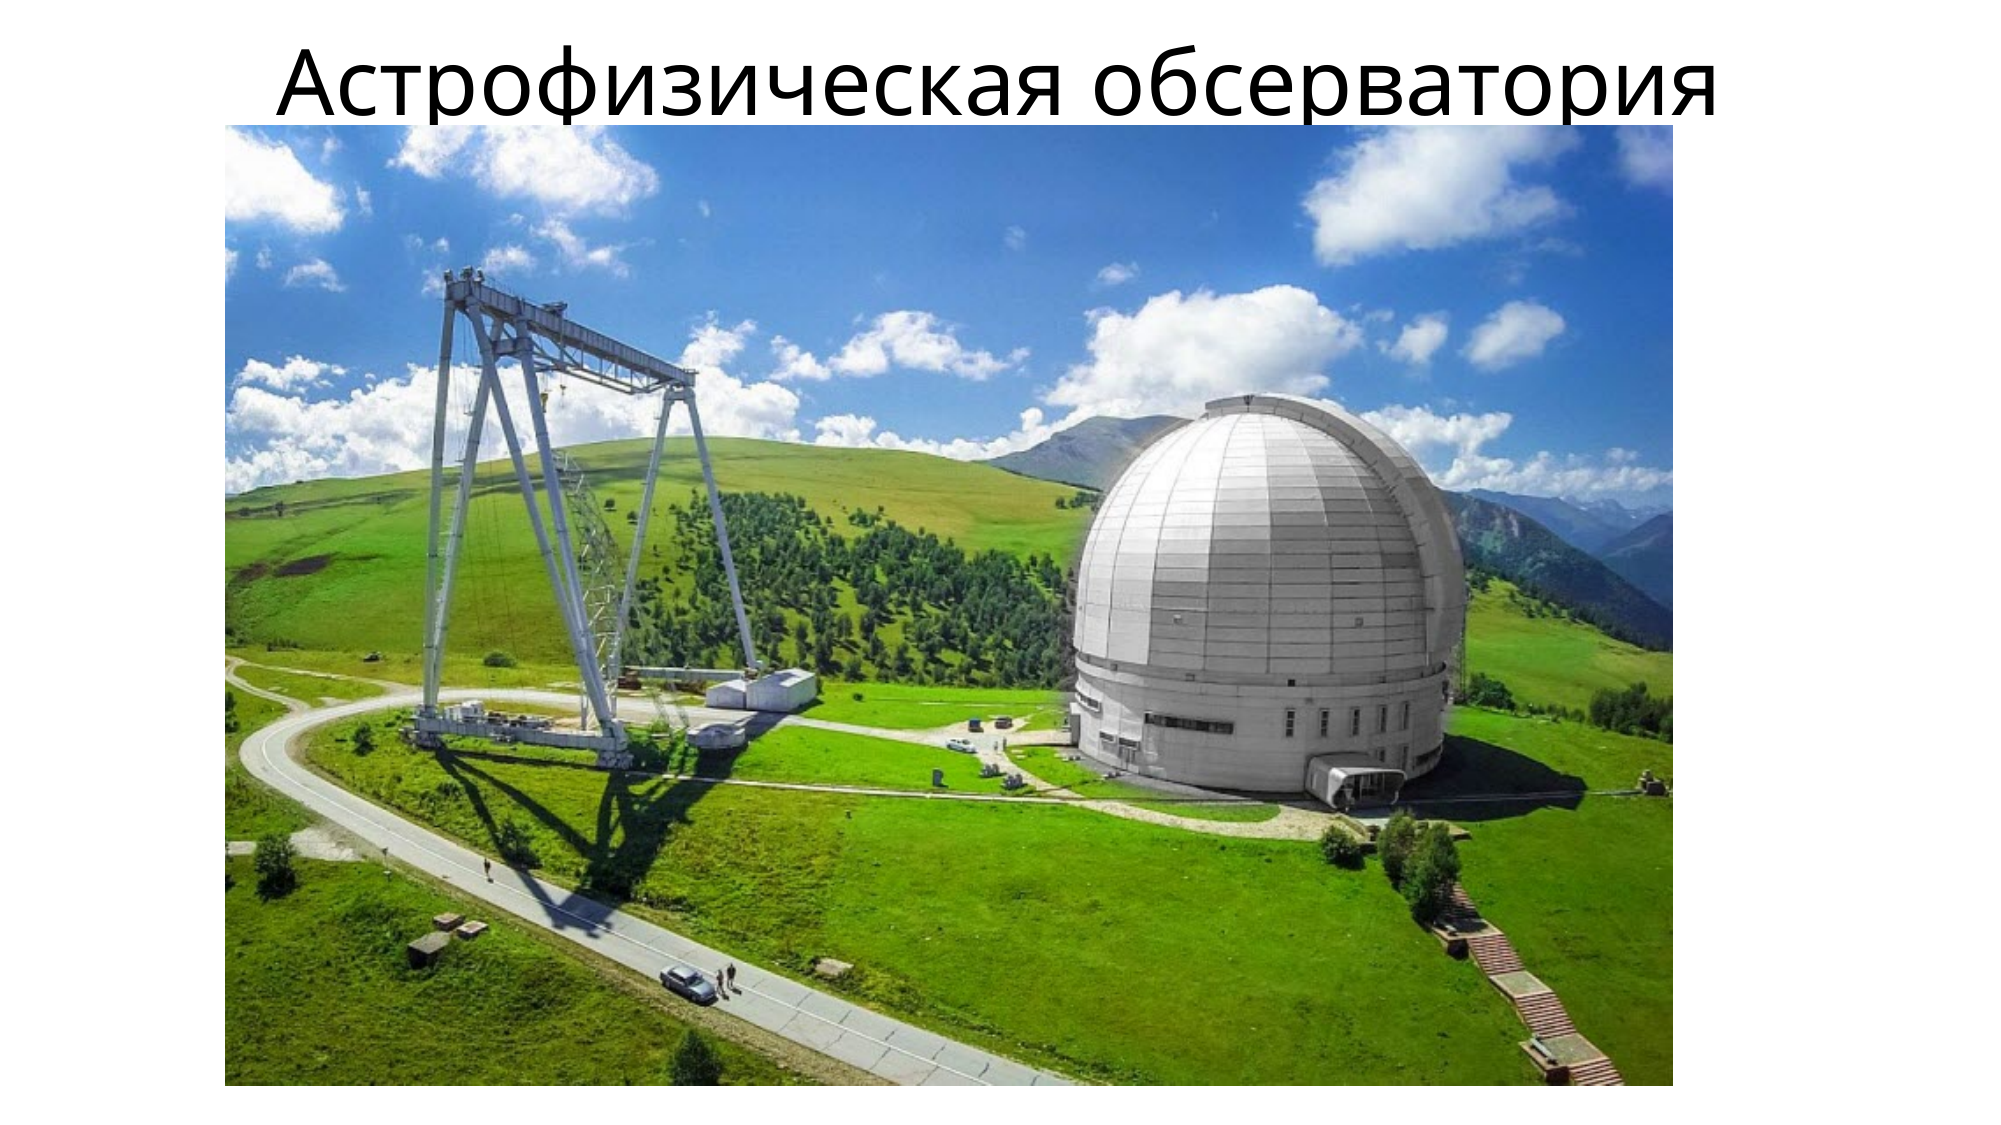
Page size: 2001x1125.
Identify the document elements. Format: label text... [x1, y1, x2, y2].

picture [225, 125, 1673, 1086]
title Астрофизическая обсерватория [137, 13, 1863, 159]
